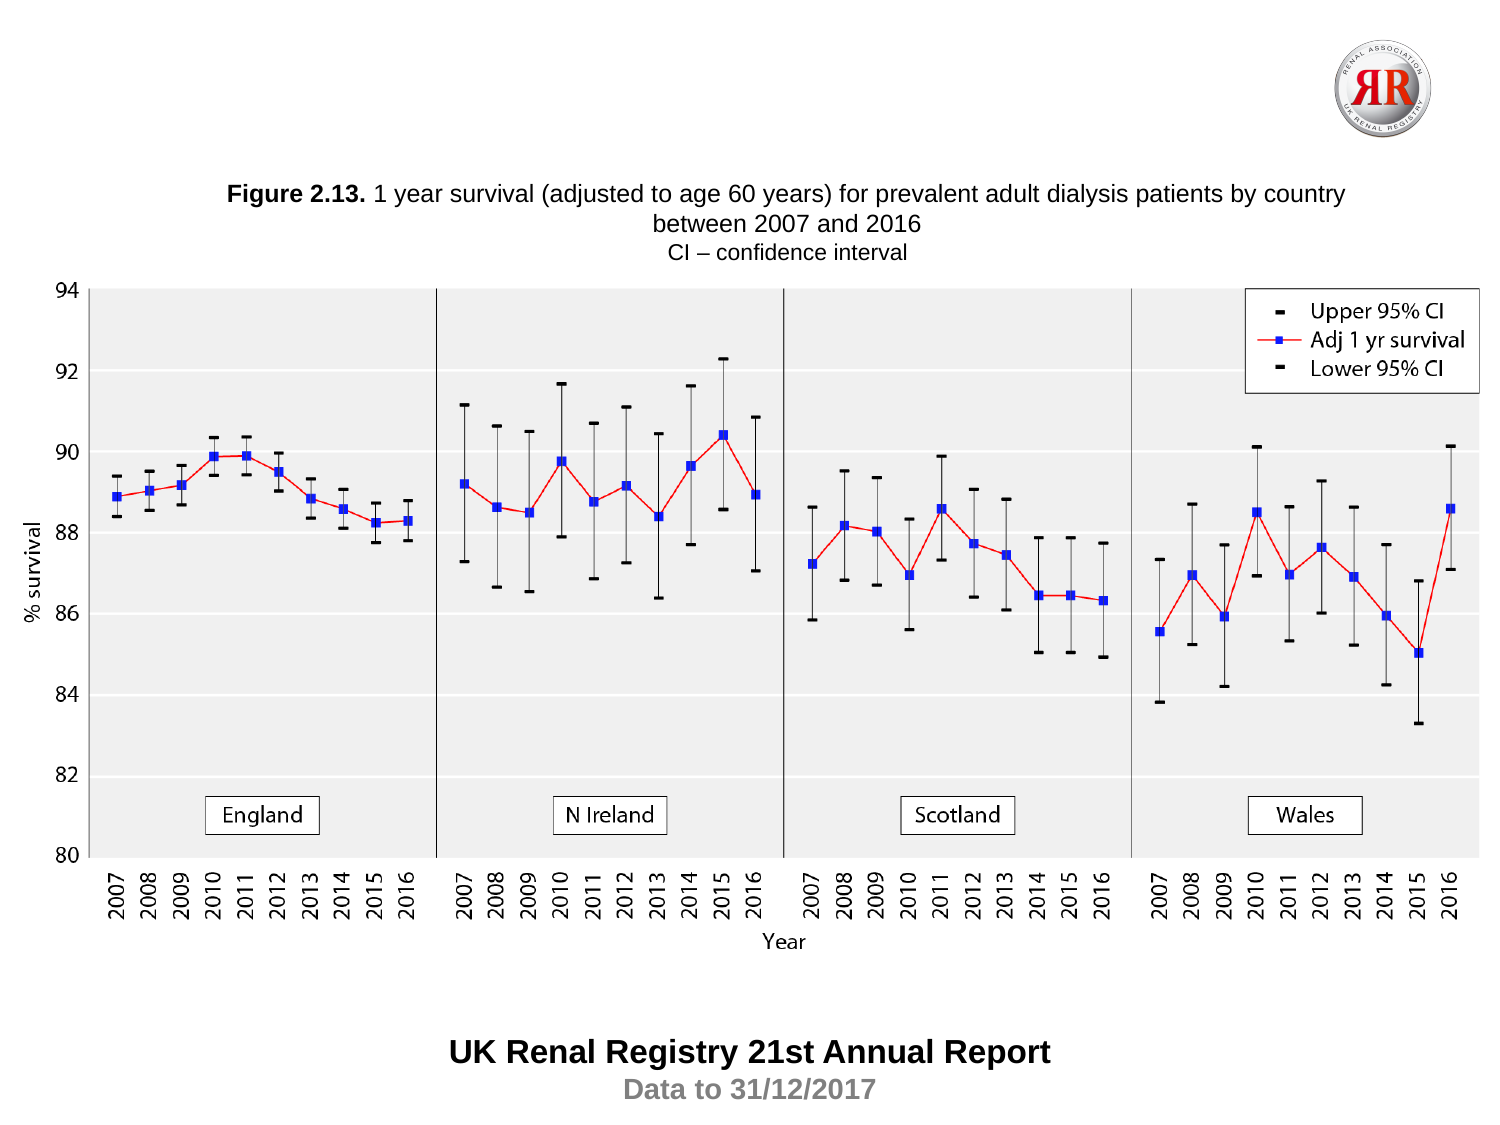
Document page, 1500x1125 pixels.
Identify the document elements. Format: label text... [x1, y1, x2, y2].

text_box UK Renal Registry 21st Annual Report Data to 31/12/2017 [433, 1023, 1067, 1113]
picture [1328, 30, 1440, 150]
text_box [20, 170, 1480, 955]
